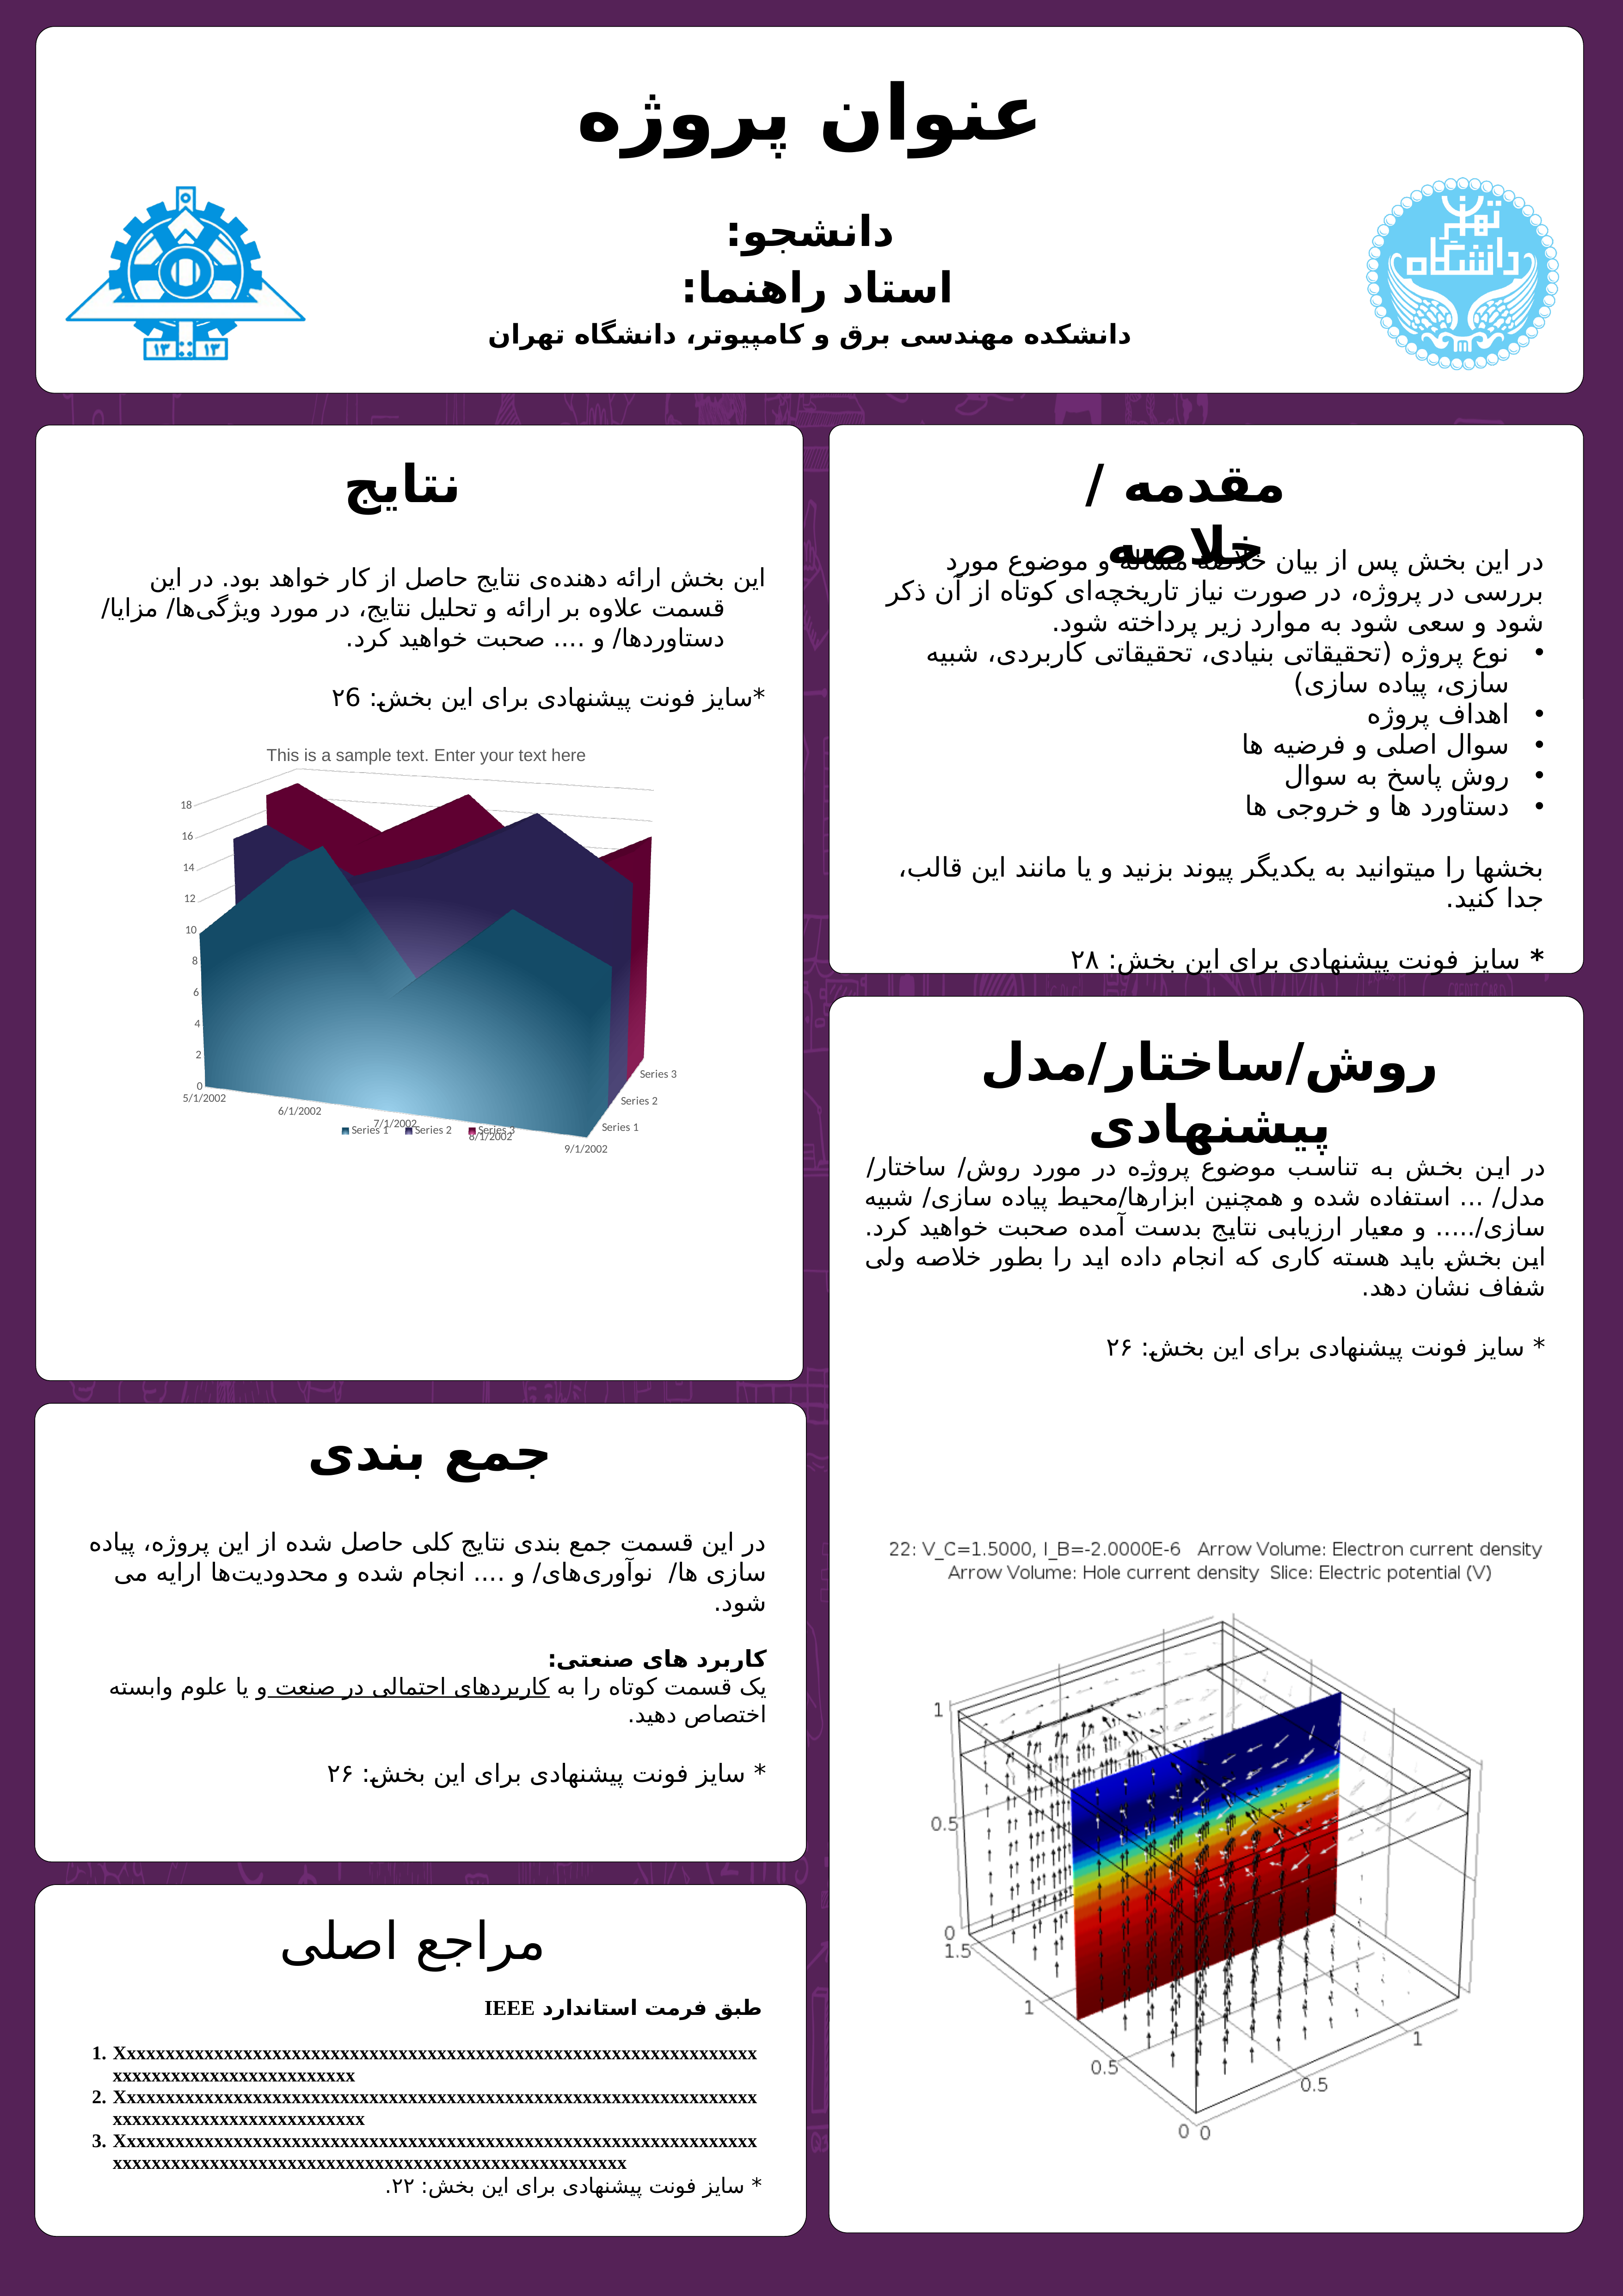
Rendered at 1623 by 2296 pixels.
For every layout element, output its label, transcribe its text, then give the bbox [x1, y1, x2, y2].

text_box مقدمه / خلاصه [1006, 447, 1366, 542]
text_box [35, 1885, 806, 2237]
text_box اين بخش ارائه دهنده‌ی نتايج حاصل از کار خواهد بود. در اين قسمت علاوه بر ارائه و تحليل نتايج، در مورد ويژگی‌ها/ مزایا/ دستاوردها/ و .... صحبت خواهيد کرد. *سایز فونت پیشنهادی برای این بخش: ۲6 [68, 528, 773, 877]
text_box [36, 425, 803, 1381]
picture [0, 0, 1623, 2296]
text_box This is a sample text. Enter your text here [166, 740, 688, 759]
text_box روش/ساختار/مدل پیشنهادی [860, 1025, 1560, 1155]
text_box در این قسمت جمع بندی نتایج کلی حاصل شده از اين پروژه، پیاده سازی ها/ نوآوری‌های/ و .... انجام شده و محدوديت‌ها ارایه می شود. کاربرد های صنعتی: یک قسمت کوتاه را به کاربردهای احتمالی در صنعت و یا علوم وابسته اختصاص دهید. * سایز فونت پیشنهادی برای این بخش: ۲۶ [61, 1524, 770, 1863]
text_box در این بخش به تناسب موضوع پروژه در مورد روش/ ساختار/ مدل/ ... استفاده شده و همچنین ابزارها/محيط پیاده سازی/ شبیه سازی/..... و معيار ارزيابی نتايج بدست آمده صحبت خواهيد کرد. این بخش باید هسته کاری که انجام داده اید را بطور خلاصه ولی شفاف نشان دهد. * سایز فونت پیشنهادی برای این بخش: ۲۶ [860, 1149, 1549, 1543]
text_box طبق فرمت استاندارد IEEE Xxxxxxxxxxxxxxxxxxxxxxxxxxxxxxxxxxxxxxxxxxxxxxxxxxxxxxxxxxxxxxxxxxxxxxxxxxxxxxxxxxxxxxxxxxx Xxxxxxxxxxxxxxxxxxxxxxxxxxxxxxxxxxxxxxxxxxxxxxxxxxxxxxxxxxxxxxxxxxxxxxxxxxxxxxxxxxxxxxxxxxxx Xxxxxxxxxxxxxxxxxxxxxxxxxxxxxxxxxxxxxxxxxxxxxxxxxxxxxxxxxxxxxxxxxxxxxxxxxxxxxxxxxxxxxxxxxxxxxxxxxxxxxxxxxxxxxxxxxxxxxxx * سایز فونت پیشنهادی برای این بخش: ۲۲. [89, 1994, 766, 2199]
text_box [36, 26, 1584, 393]
text_box [35, 1403, 806, 1862]
text_box [829, 424, 1584, 974]
text_box نتایج [222, 448, 583, 516]
text_box مراجع اصلی [261, 1905, 565, 1972]
text_box جمع بندی [222, 1415, 638, 1483]
text_box [829, 996, 1584, 2233]
text_box عنوان پروژه دانشجو: استاد راهنما: دانشکده مهندسی برق و کامپیوتر، دانشگاه تهران [61, 60, 1560, 352]
chart [158, 760, 700, 1187]
text_box در اين بخش پس از بيان خلاصة مساله و موضوع مورد بررسی در پروژه، در صورت نیاز تاريخچه‌ای کوتاه از آن ذکر شود و سعی شود به موارد زیر پرداخته شود. نوع پروژه (تحقیقاتی بنیادی، تحقیقاتی کاربردی، شبیه سازی، پیاده سازی) اهداف پروژه سوال اصلی و فرضیه ها روش پاسخ به سوال دستاورد ها و خروجی ها بخشها را میتوانید به یکدیگر پیوند بزنید و یا مانند این قالب، جدا کنید. * سایز فونت پیشنهادی برای این بخش: ۲۸ [860, 542, 1549, 978]
